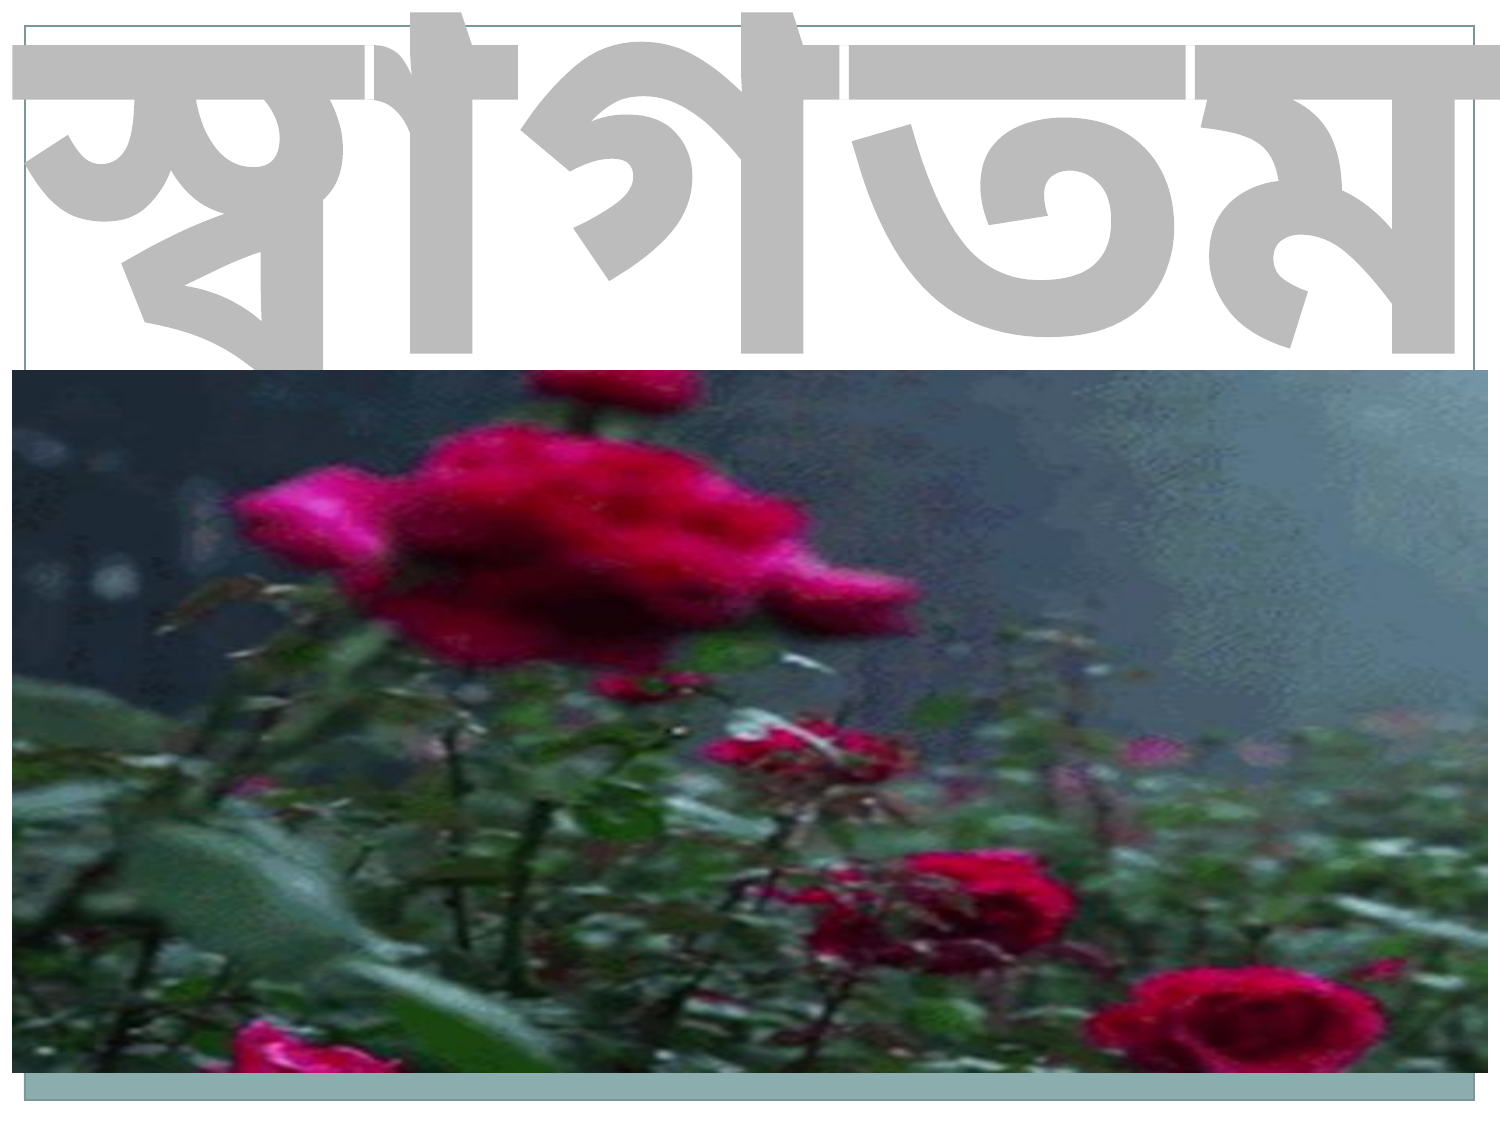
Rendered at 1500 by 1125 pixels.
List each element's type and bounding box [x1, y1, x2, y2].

picture [12, 370, 1488, 1073]
